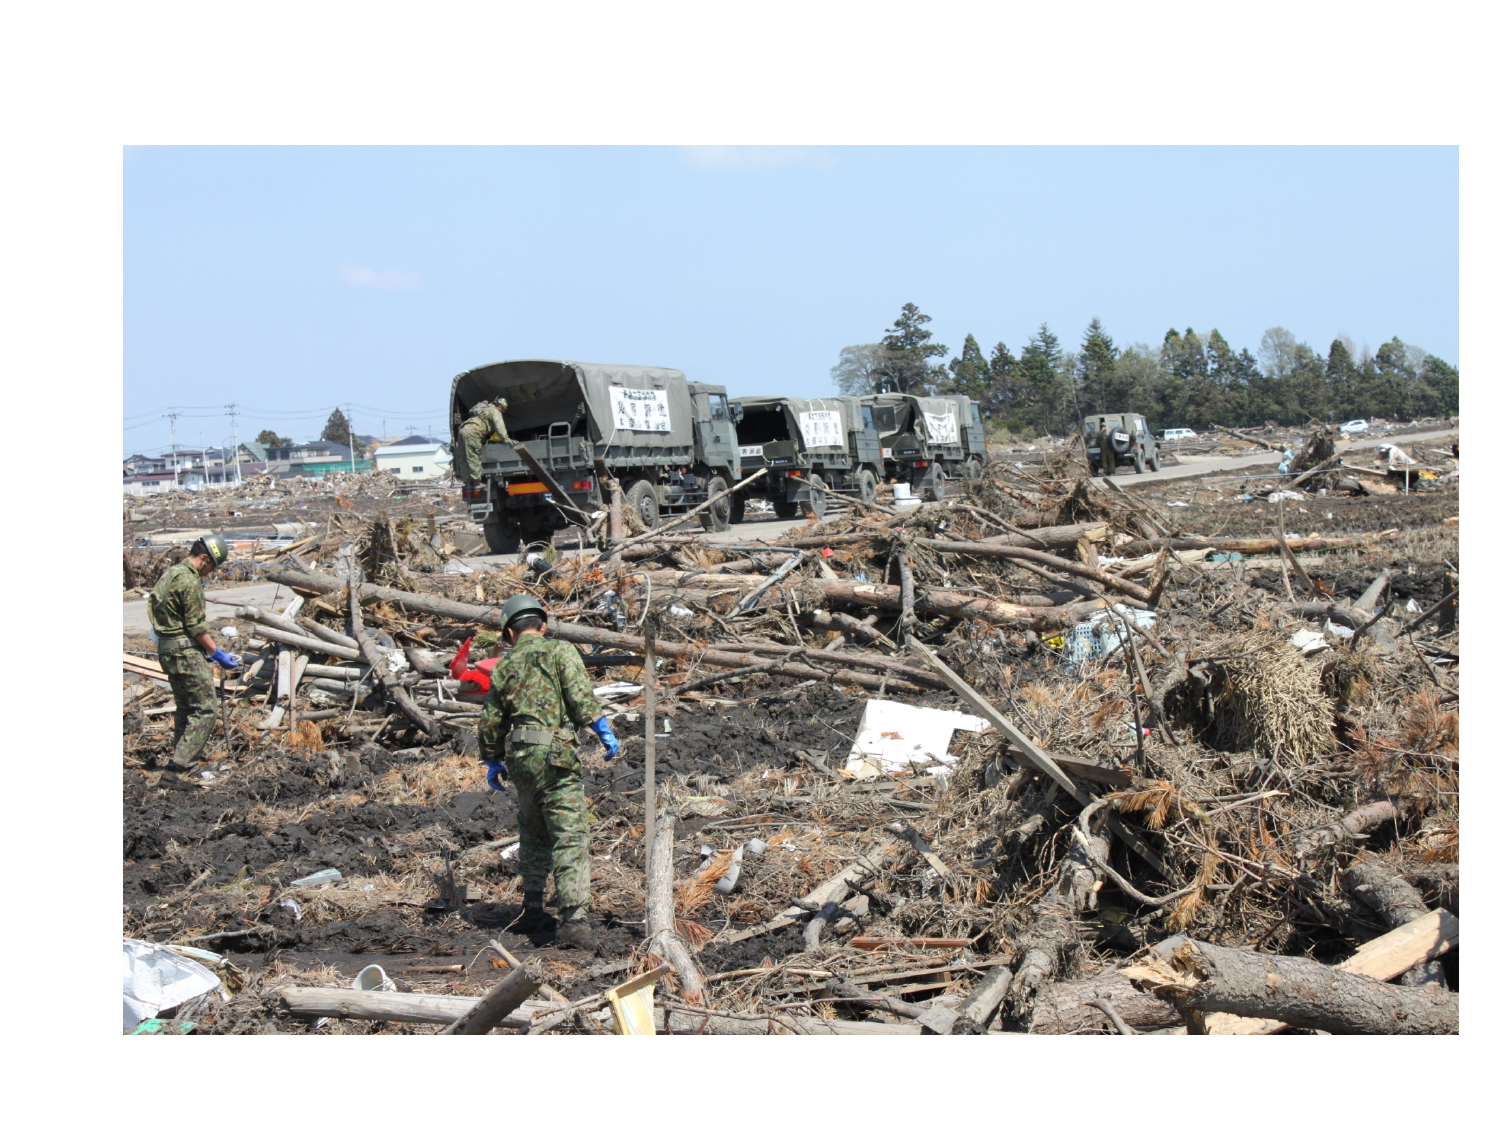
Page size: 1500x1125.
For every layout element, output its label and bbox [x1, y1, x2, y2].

picture [123, 144, 1459, 1036]
